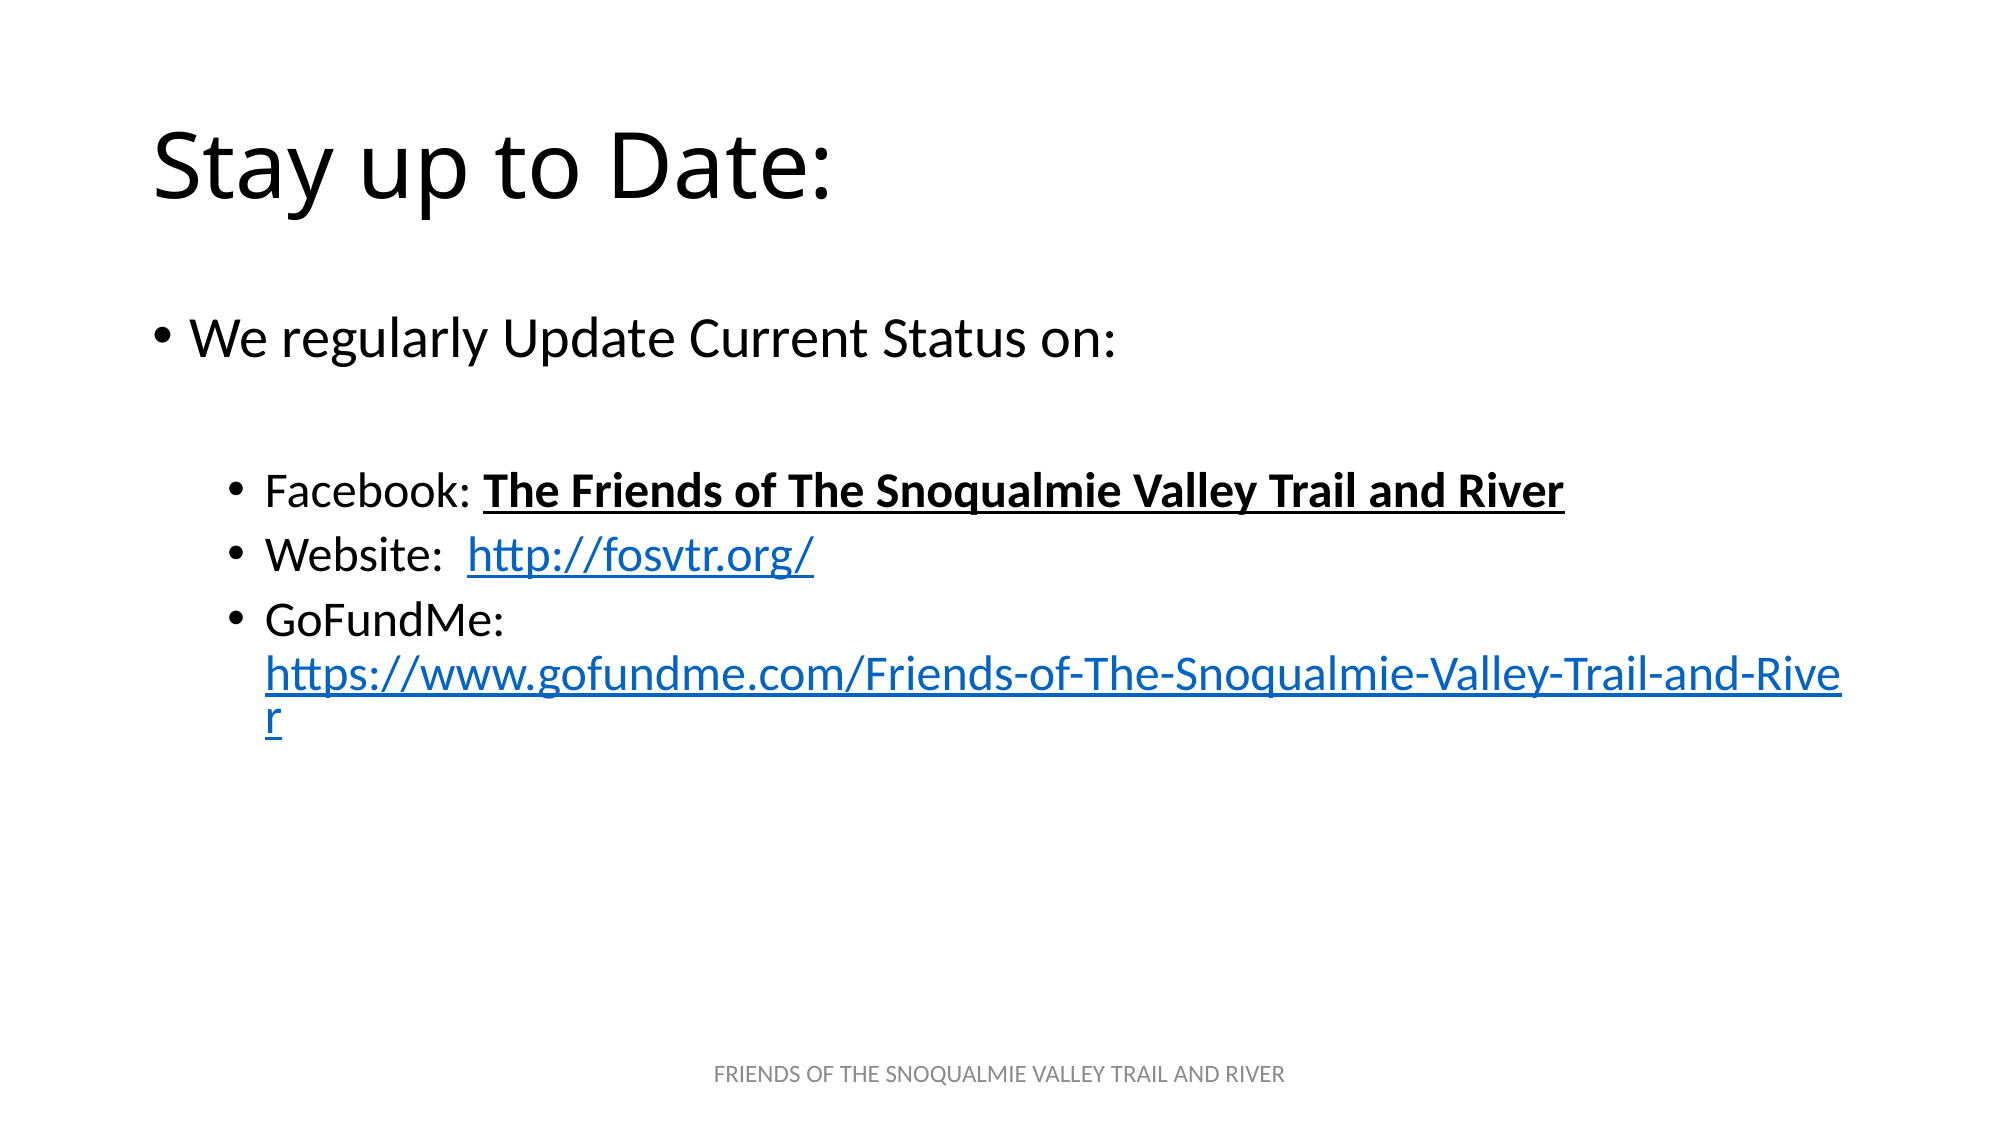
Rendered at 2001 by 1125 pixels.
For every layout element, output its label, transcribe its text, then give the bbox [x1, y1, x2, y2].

footer FRIENDS OF THE SNOQUALMIE VALLEY TRAIL AND RIVER [662, 1042, 1338, 1103]
list We regularly Update Current Status on: Facebook: The Friends of The Snoqualmie Valley Trail and River Website: http://fosvtr.org/ GoFundMe: https://www.gofundme.com/Friends-of-The-Snoqualmie-Valley-Trail-and-River [137, 299, 1863, 1014]
title Stay up to Date: [137, 59, 1863, 278]
